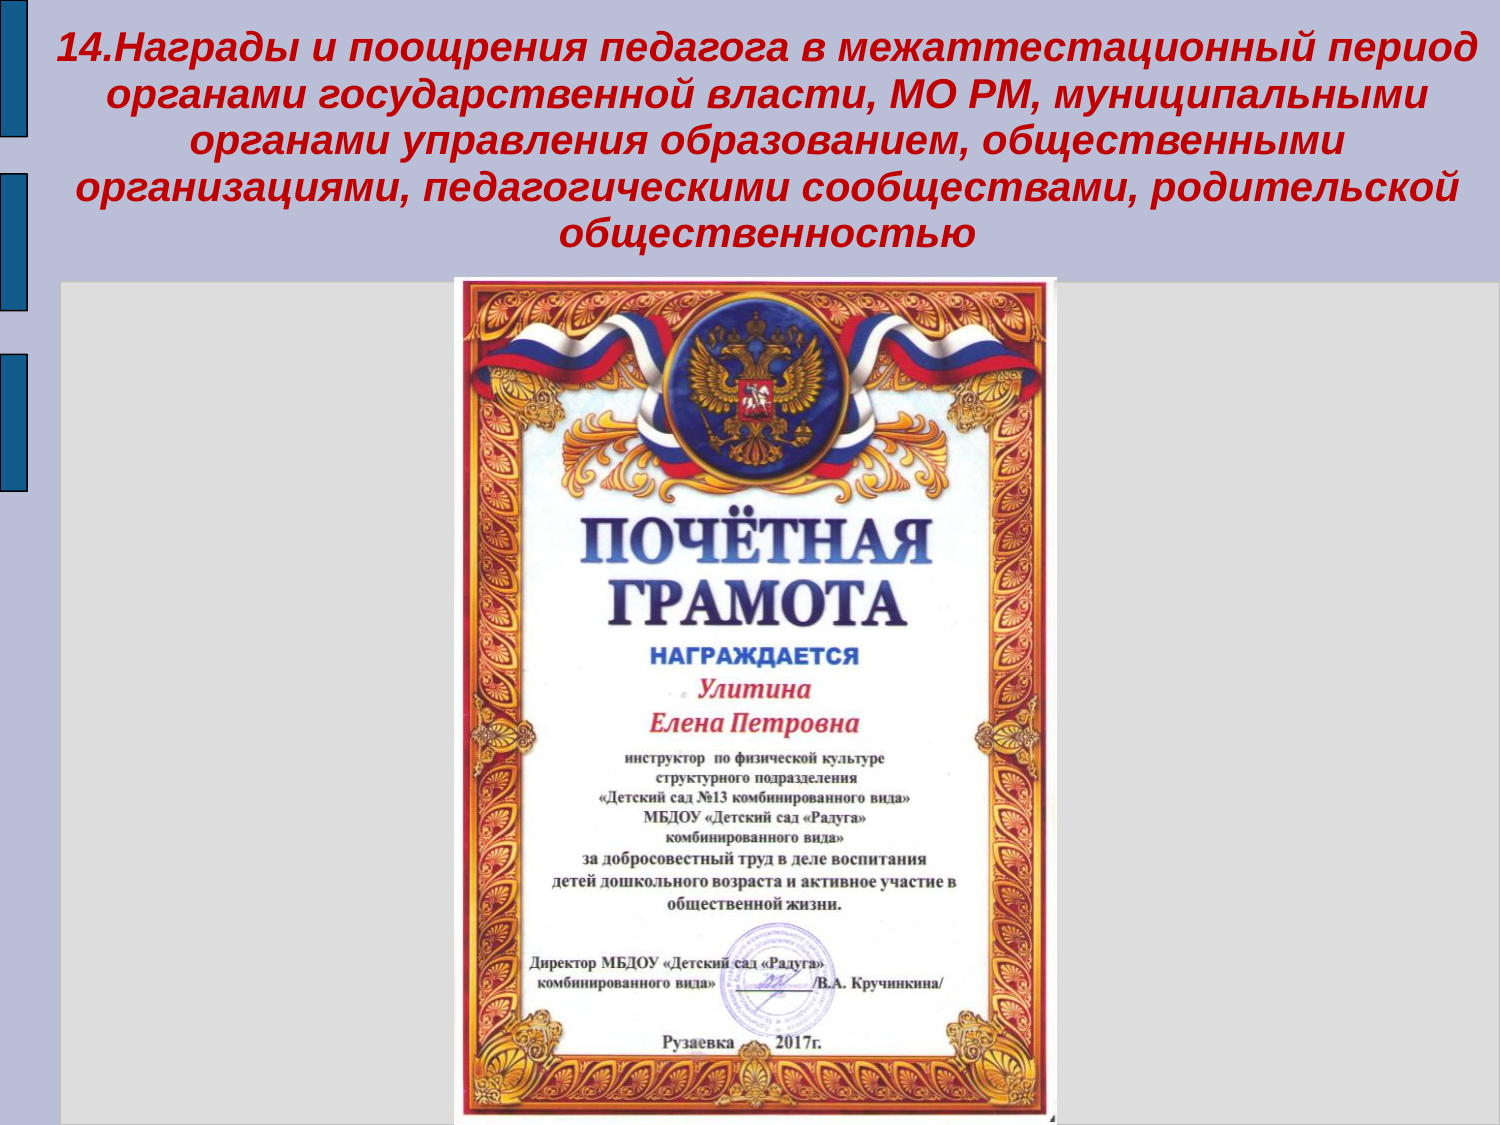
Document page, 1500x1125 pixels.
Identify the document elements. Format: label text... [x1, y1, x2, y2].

picture [454, 276, 1058, 1125]
title 14.Награды и поощрения педагога в межаттестационный период органами государственной власти, МО РМ, муниципальными органами управления образованием, общественными организациями, педагогическими сообществами, родительской общественностью [52, 0, 1483, 282]
